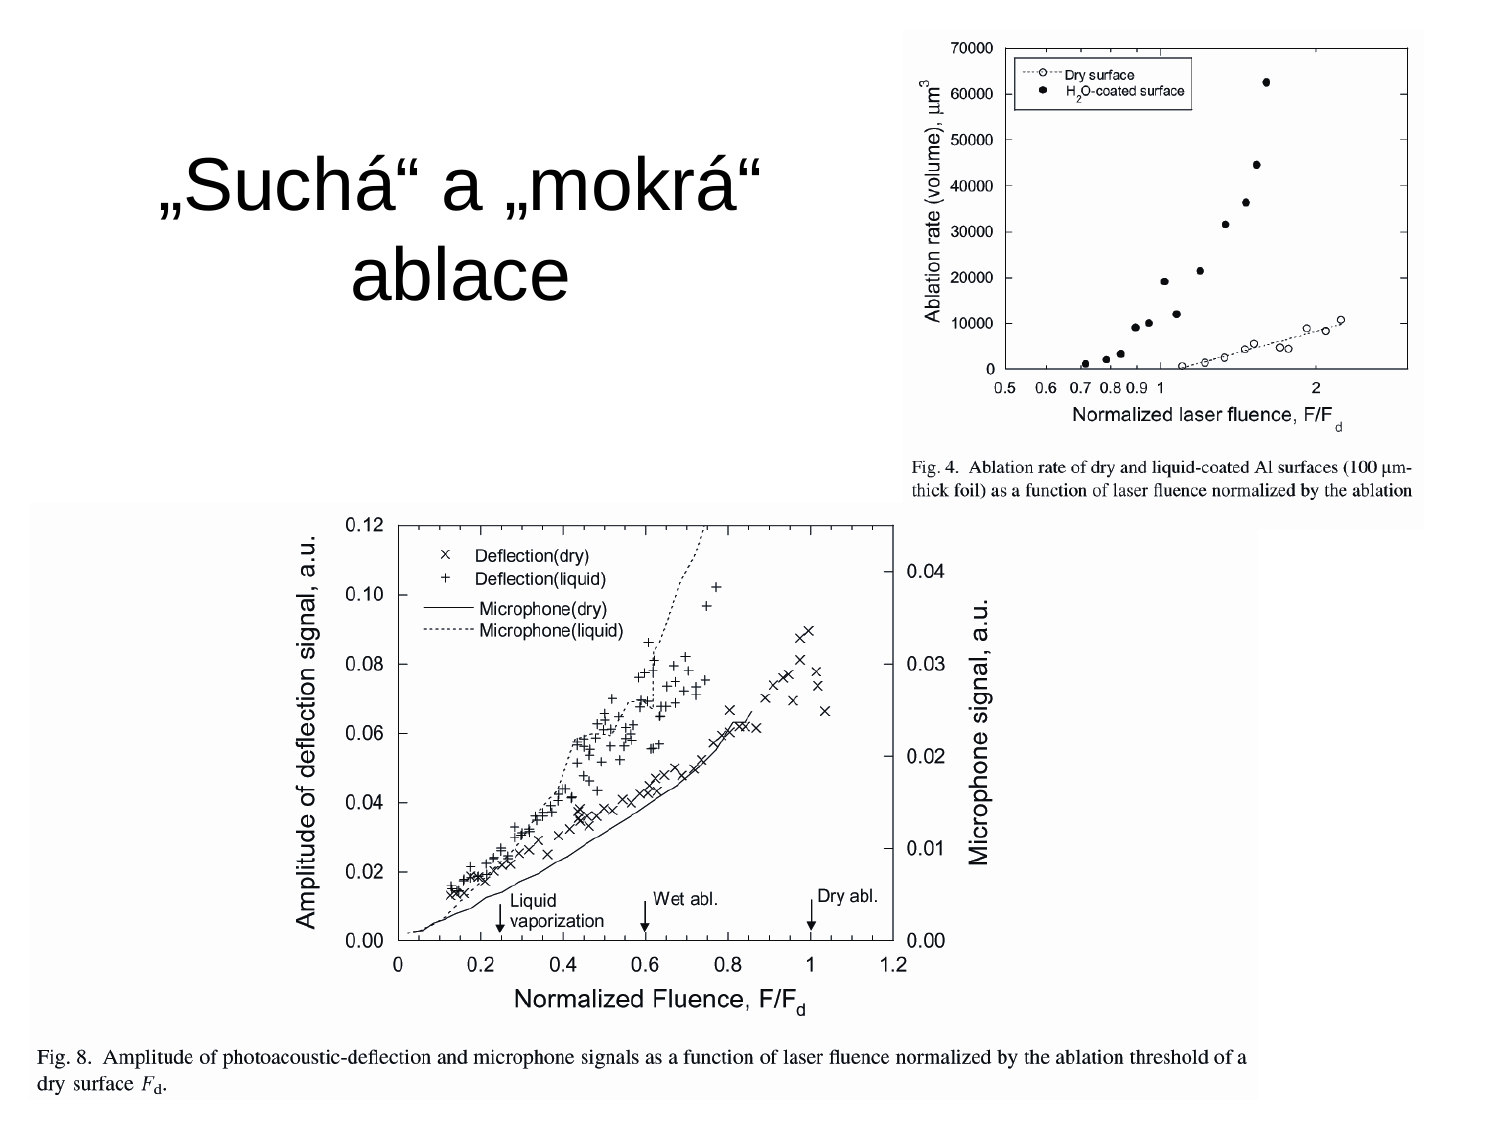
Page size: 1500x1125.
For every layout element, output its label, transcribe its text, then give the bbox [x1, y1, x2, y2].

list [903, 30, 1424, 529]
title „Suchá“ a „mokrá“ ablace [100, 125, 821, 327]
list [29, 503, 1258, 1100]
